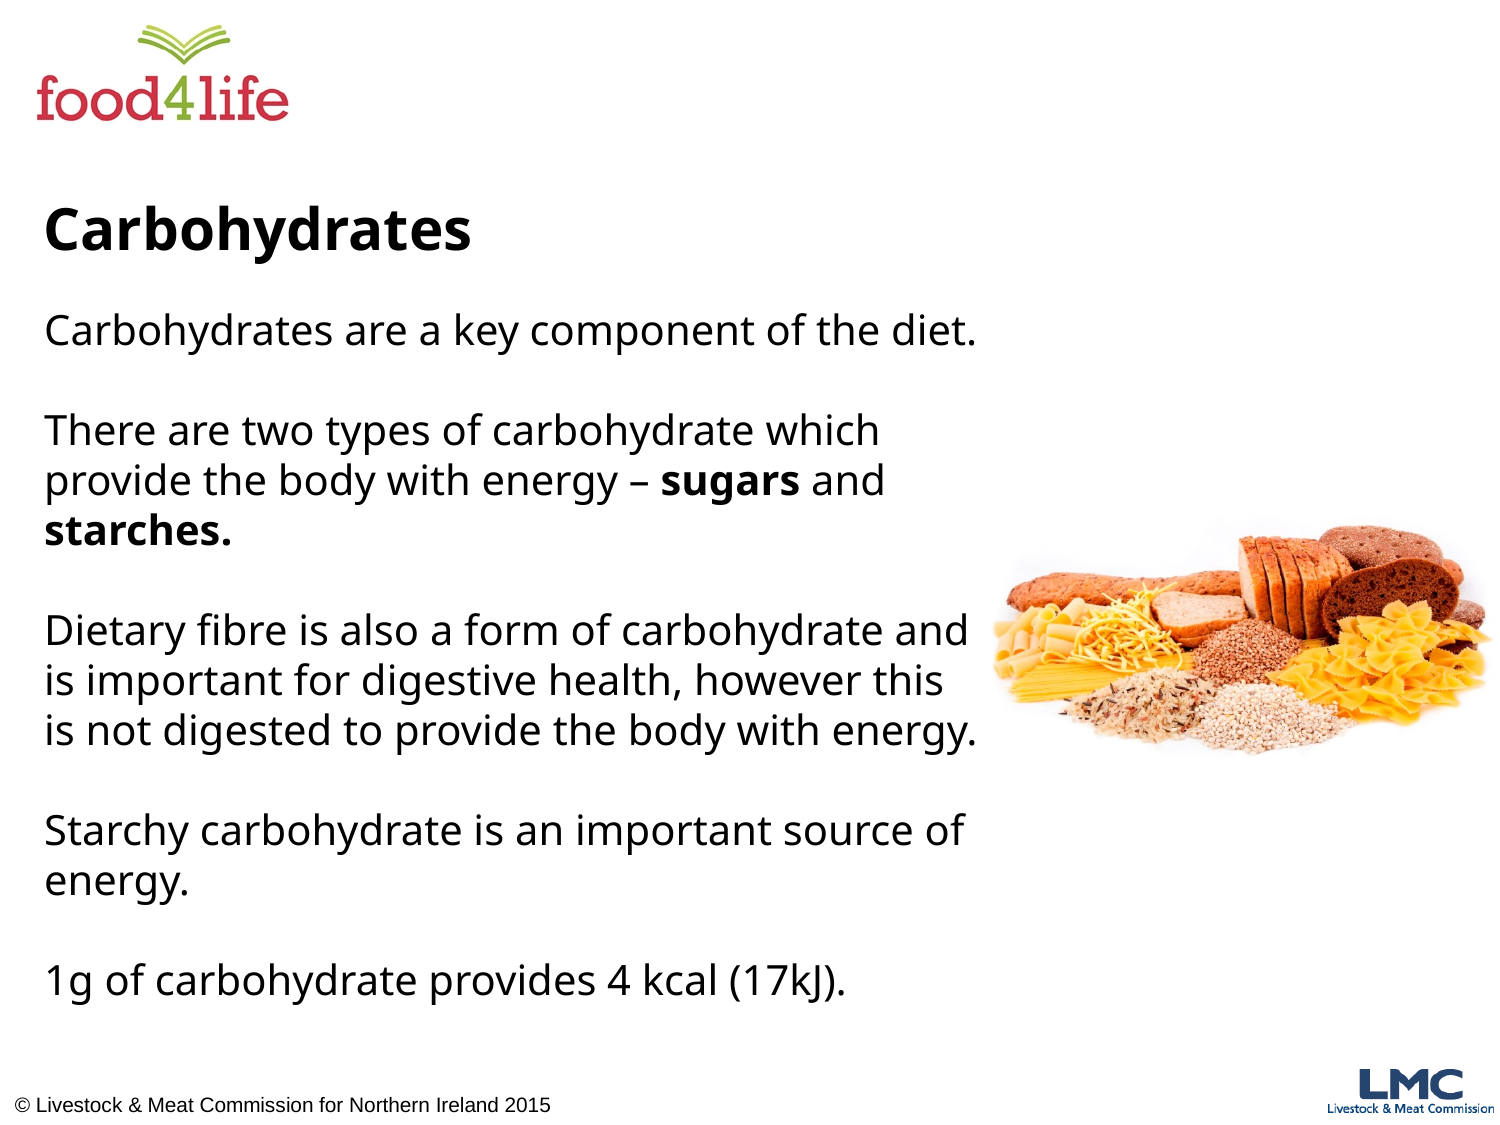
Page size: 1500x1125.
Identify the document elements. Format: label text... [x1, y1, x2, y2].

picture [17, 7, 310, 136]
text_box © Livestock & Meat Commission for Northern Ireland 2015 [0, 1084, 632, 1125]
picture [979, 467, 1494, 790]
picture [1328, 1058, 1494, 1125]
text_box Carbohydrates [28, 184, 573, 270]
text_box Carbohydrates are a key component of the diet. There are two types of carbohydrate which provide the body with energy – sugars and starches. Dietary fibre is also a form of carbohydrate and is important for digestive health, however this is not digested to provide the body with energy. Starchy carbohydrate is an important source of energy. 1g of carbohydrate provides 4 kcal (17kJ). [29, 296, 998, 1012]
